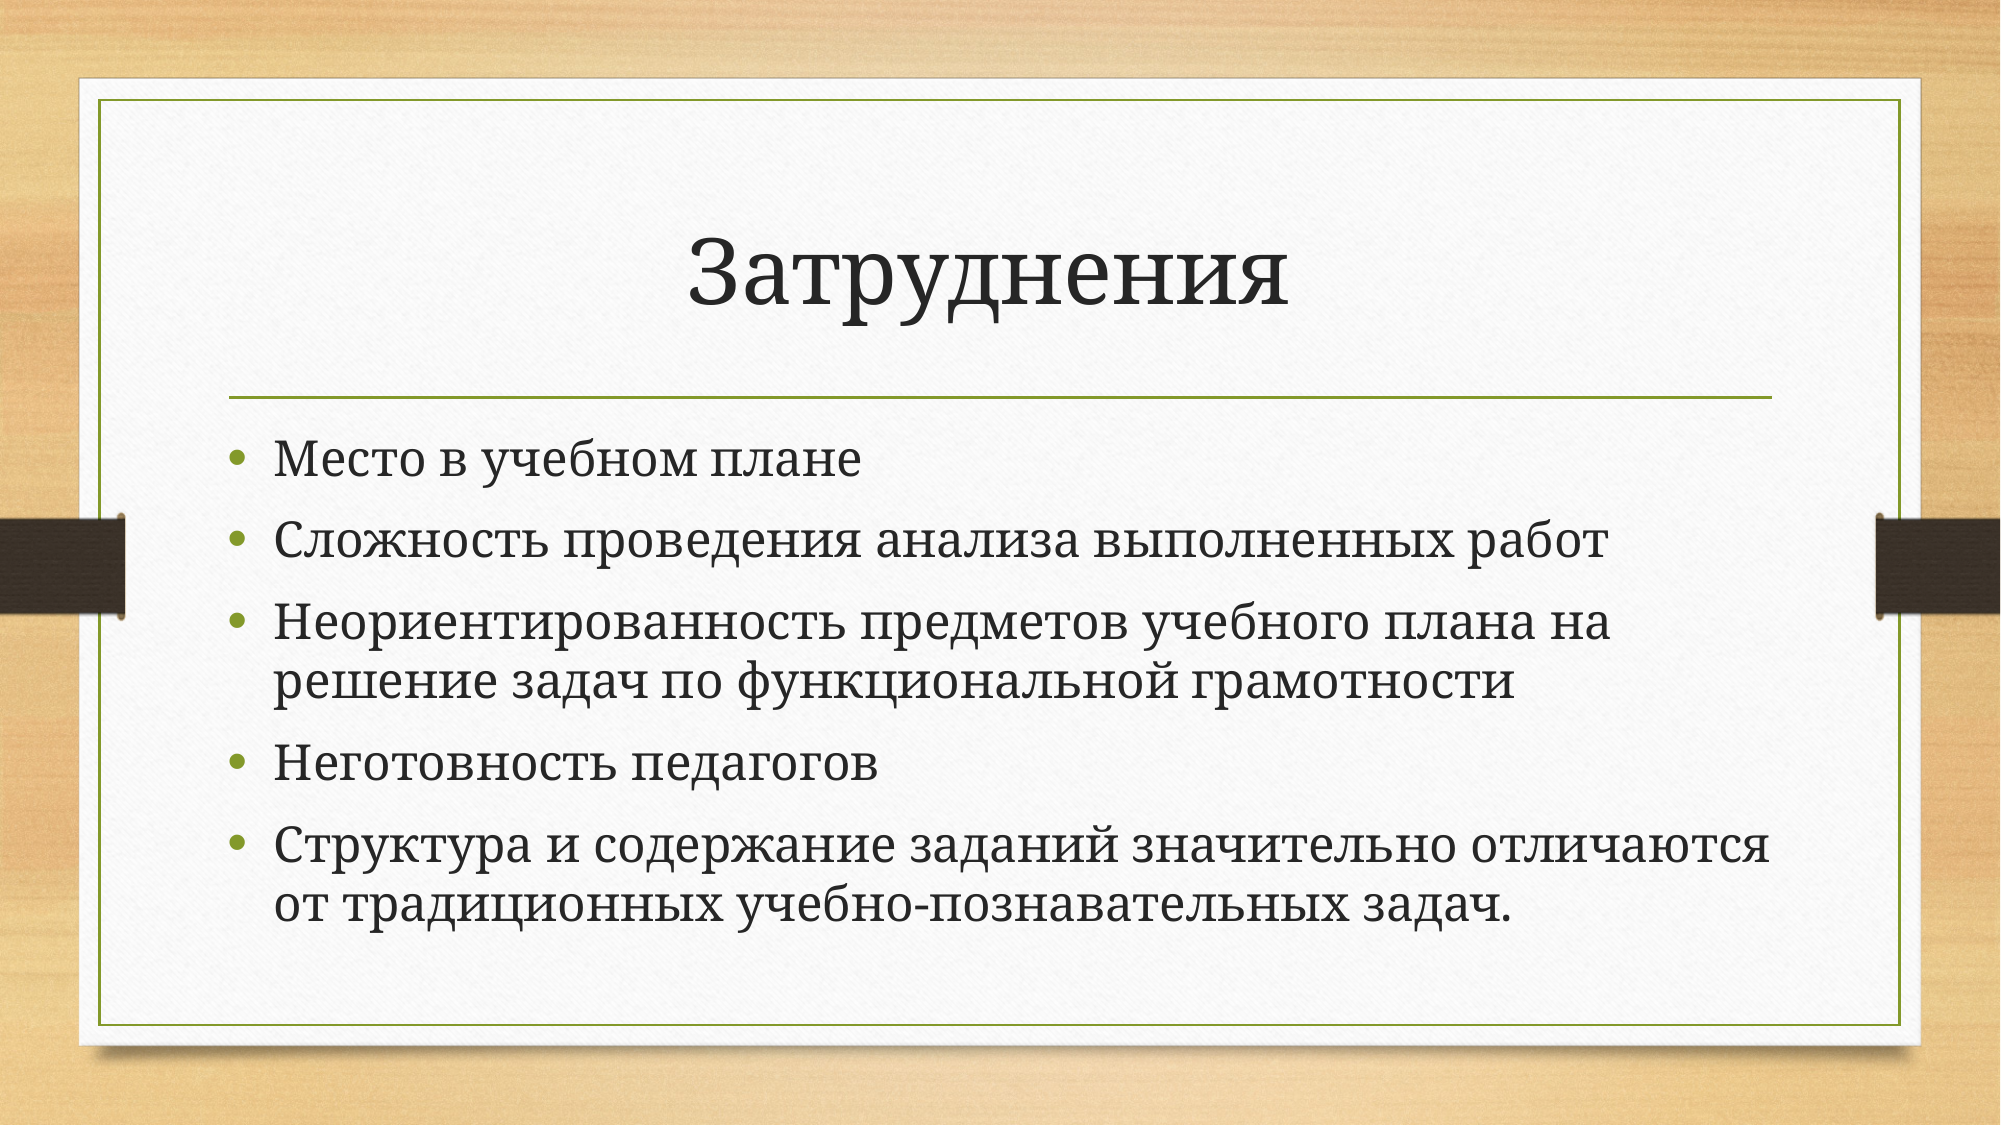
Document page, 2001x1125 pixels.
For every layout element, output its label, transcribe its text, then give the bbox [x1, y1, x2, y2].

title Затруднения [212, 161, 1788, 375]
picture [0, 0, 2001, 1125]
list Место в учебном плане Сложность проведения анализа выполненных работ Неориентированность предметов учебного плана на решение задач по функциональной грамотности Неготовность педагогов Структура и содержание заданий значительно отличаются от традиционных учебно-познавательных задач. [212, 419, 1788, 964]
